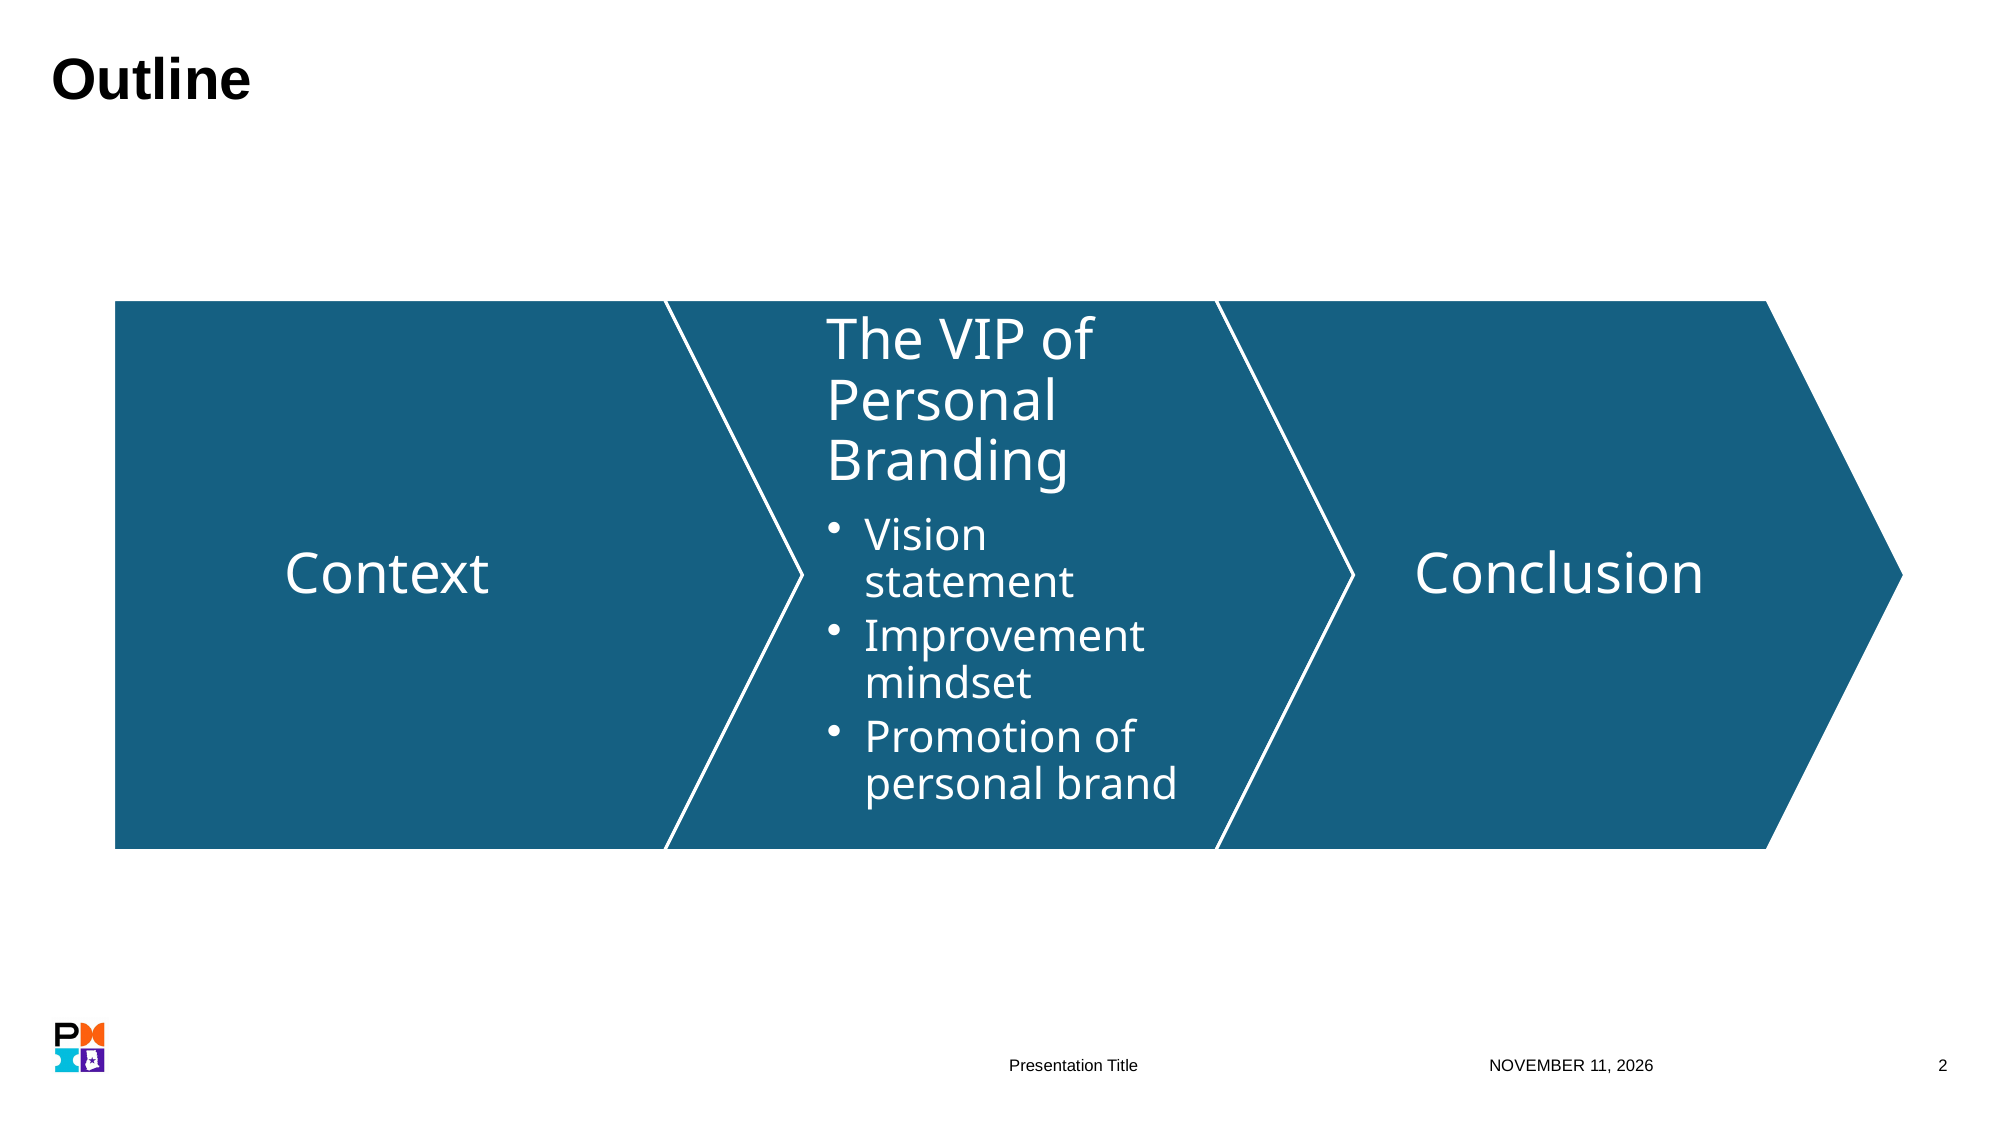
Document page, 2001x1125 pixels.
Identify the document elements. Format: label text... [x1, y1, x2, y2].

title Outline [51, 49, 1948, 112]
list [51, 299, 1948, 991]
picture [51, 1017, 109, 1074]
footer Presentation Title [1009, 1042, 1468, 1076]
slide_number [1489, 1042, 1788, 1076]
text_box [112, 272, 1906, 878]
slide_number 2 [1880, 1042, 1948, 1076]
